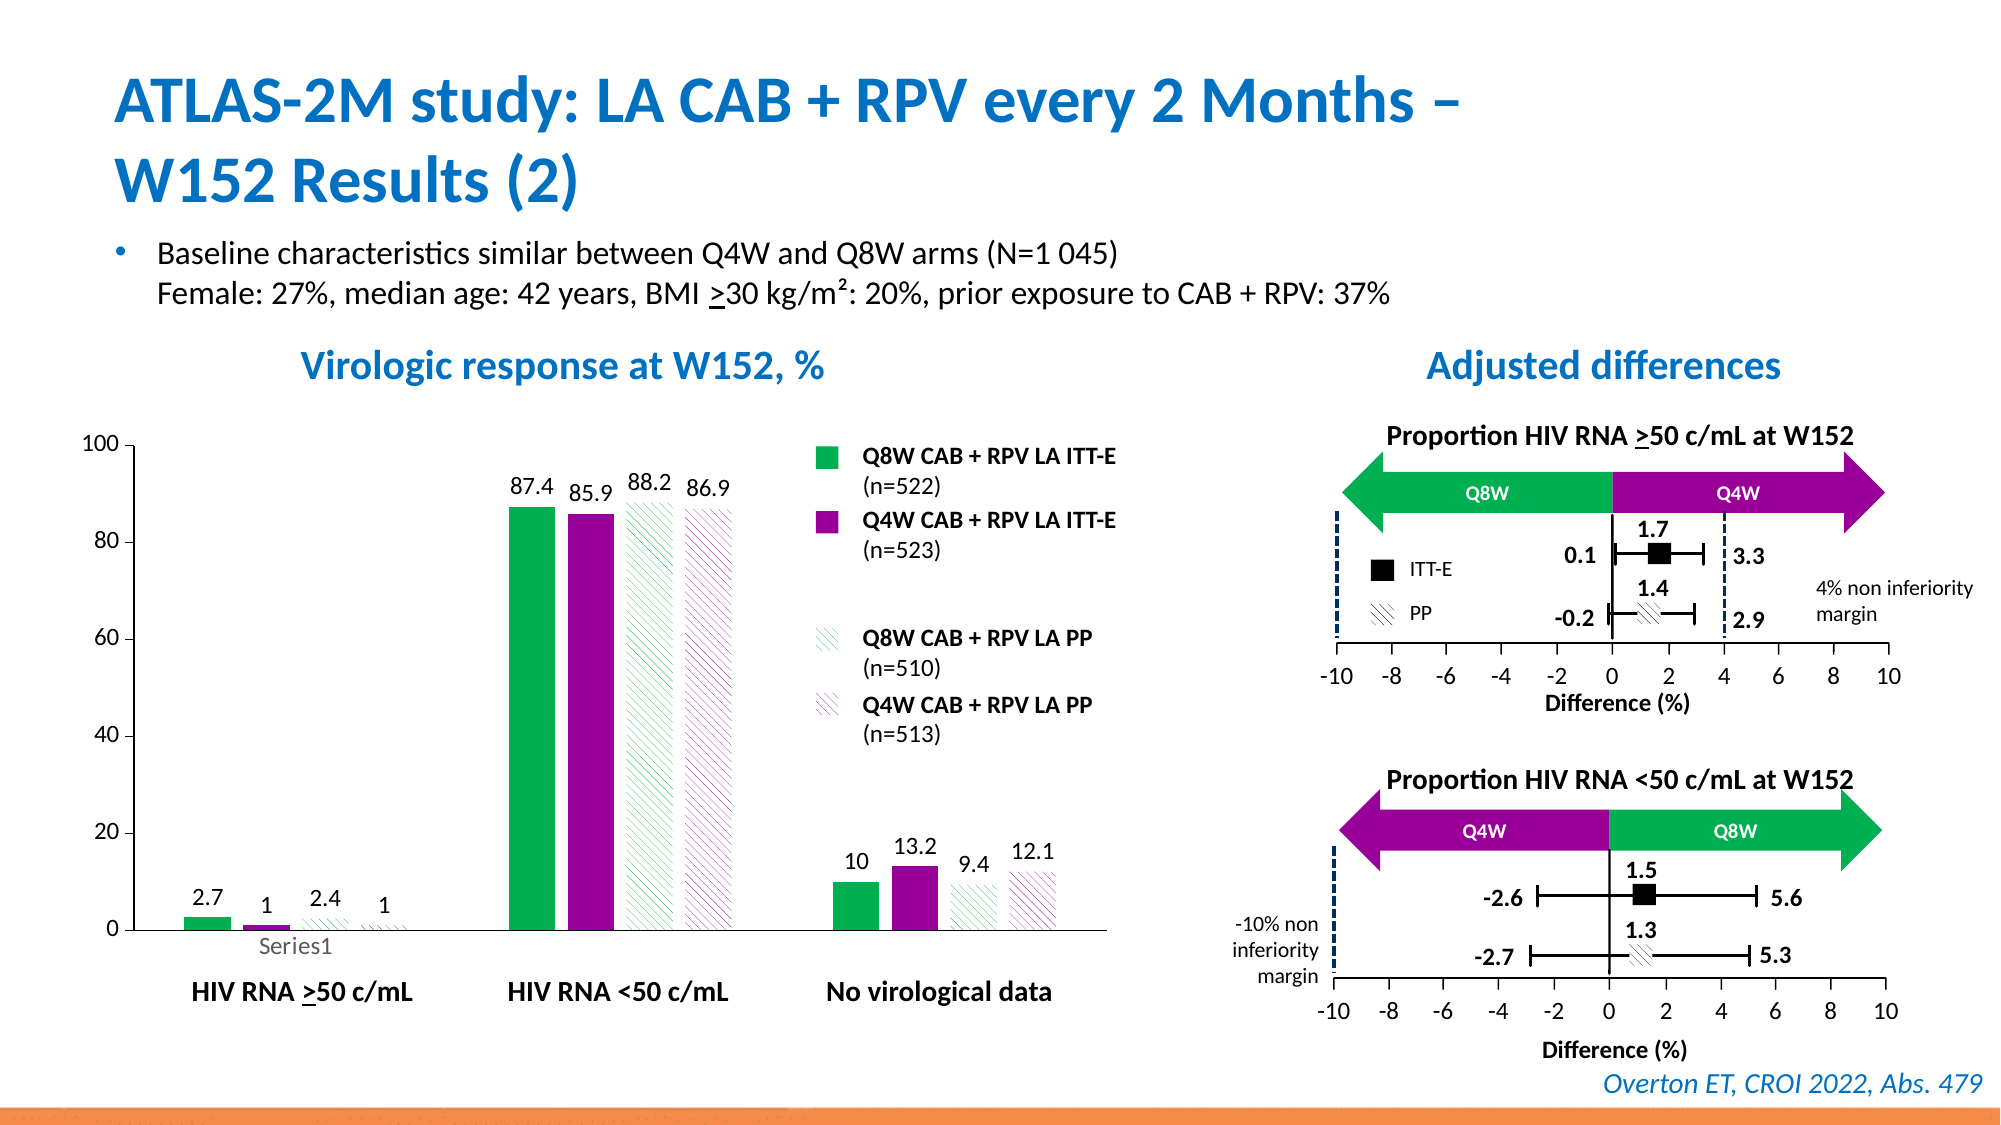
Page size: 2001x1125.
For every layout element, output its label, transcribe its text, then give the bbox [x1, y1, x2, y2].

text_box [1166, 753, 1951, 1072]
text_box HIV RNA <50 c/mL [492, 982, 744, 1015]
title ATLAS-2M study: LA CAB + RPV every 2 Months – W152 Results (2) [99, 42, 1493, 223]
text_box Virologic response at W152, % [252, 330, 874, 395]
text_box Adjusted differences [1293, 330, 1915, 395]
text_box No virological data [811, 982, 1068, 1015]
text_box Overton ET, CROI 2022, Abs. 479 [1588, 1057, 1998, 1107]
text_box HIV RNA >50 c/mL [176, 982, 428, 1015]
list Baseline characteristics similar between Q4W and Q8W arms (N=1 045) Female: 27%, median age: 42 years, BMI >30 kg/m²: 20%, prior exposure to CAB + RPV: 37% [99, 223, 1900, 325]
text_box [1290, 408, 1988, 726]
chart [59, 421, 1129, 973]
picture [0, 0, 2001, 1125]
